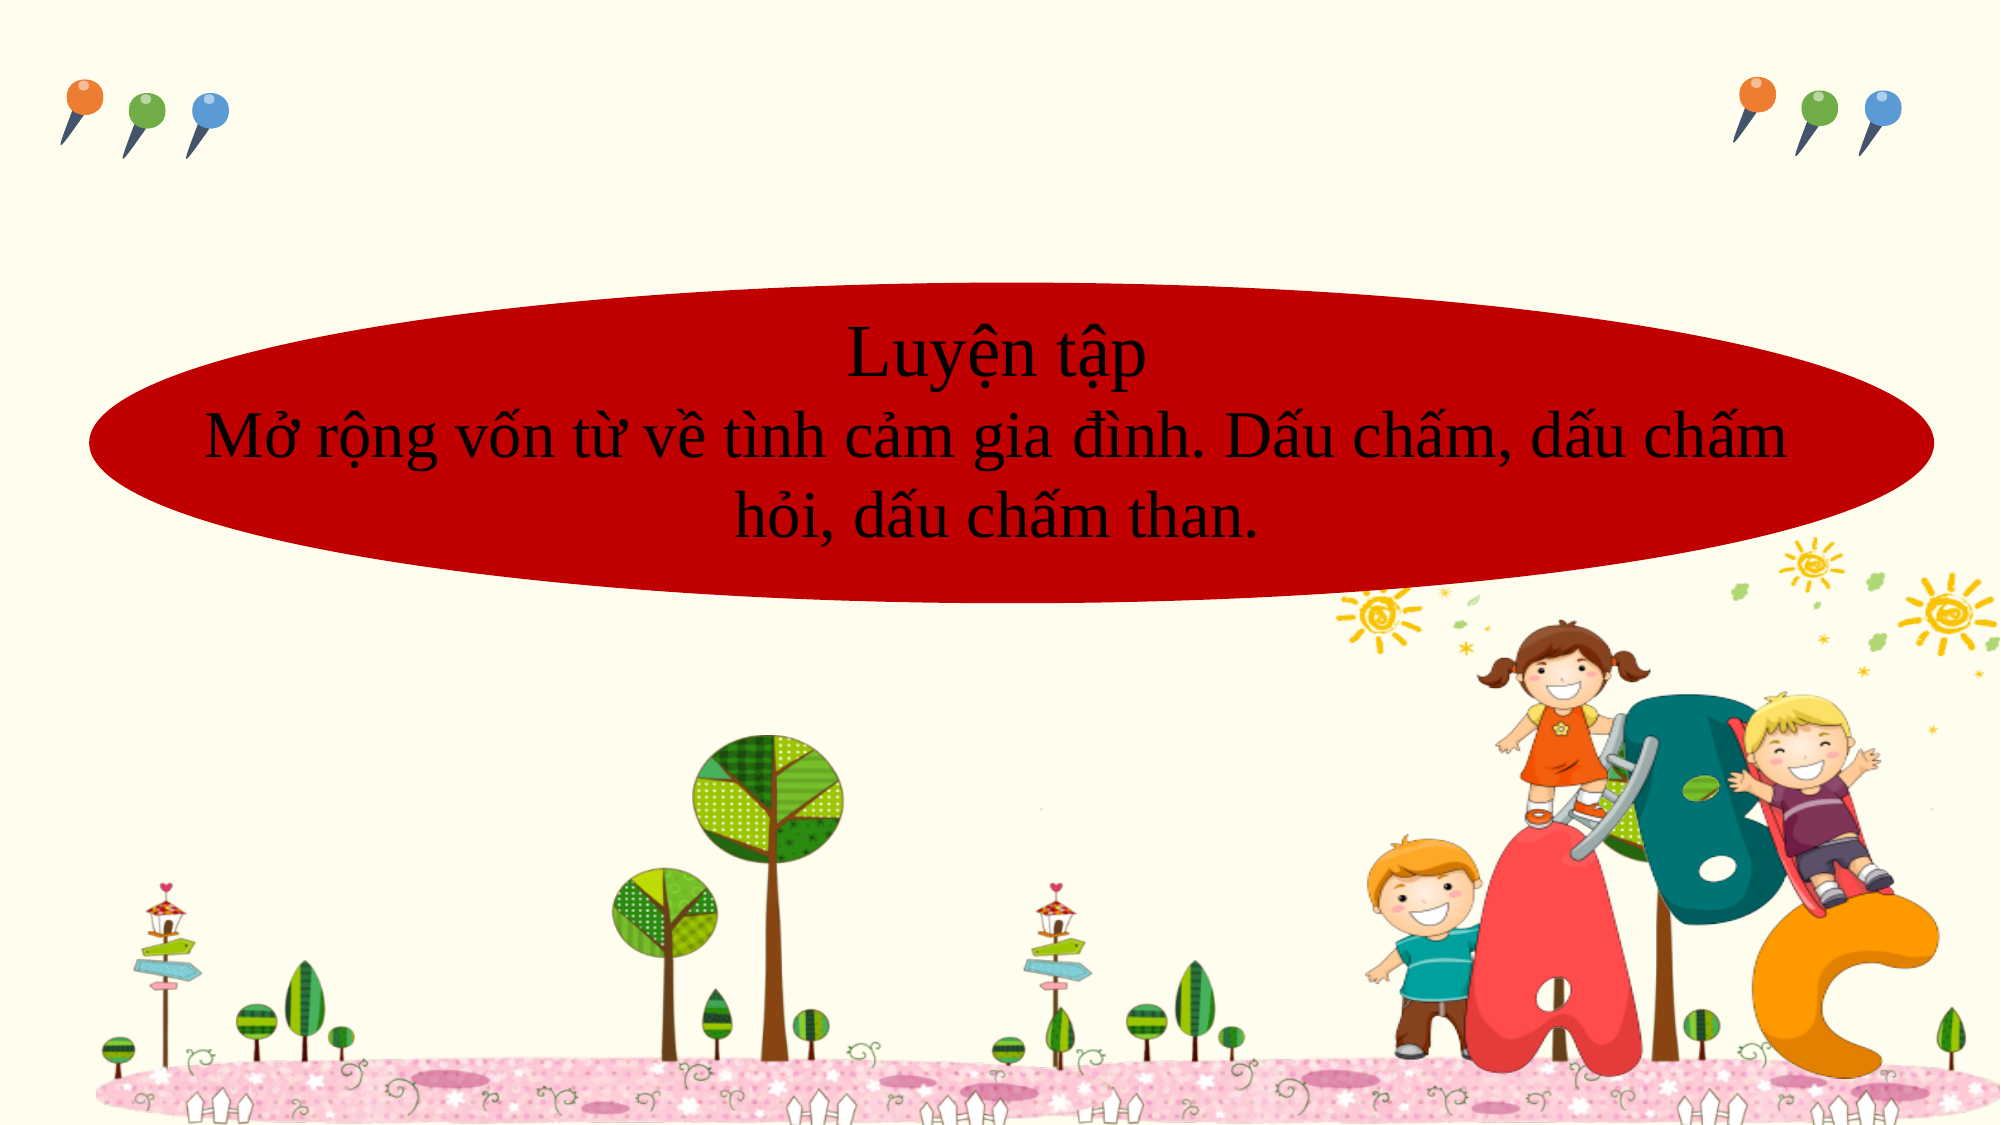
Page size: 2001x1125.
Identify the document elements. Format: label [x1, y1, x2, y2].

text_box [59, 79, 104, 146]
text_box [184, 92, 229, 159]
text_box [121, 92, 166, 159]
text_box [89, 282, 1935, 604]
text_box [1793, 90, 1839, 157]
text_box [96, 537, 2000, 1125]
text_box [1731, 76, 1777, 143]
text_box [1857, 90, 1902, 157]
